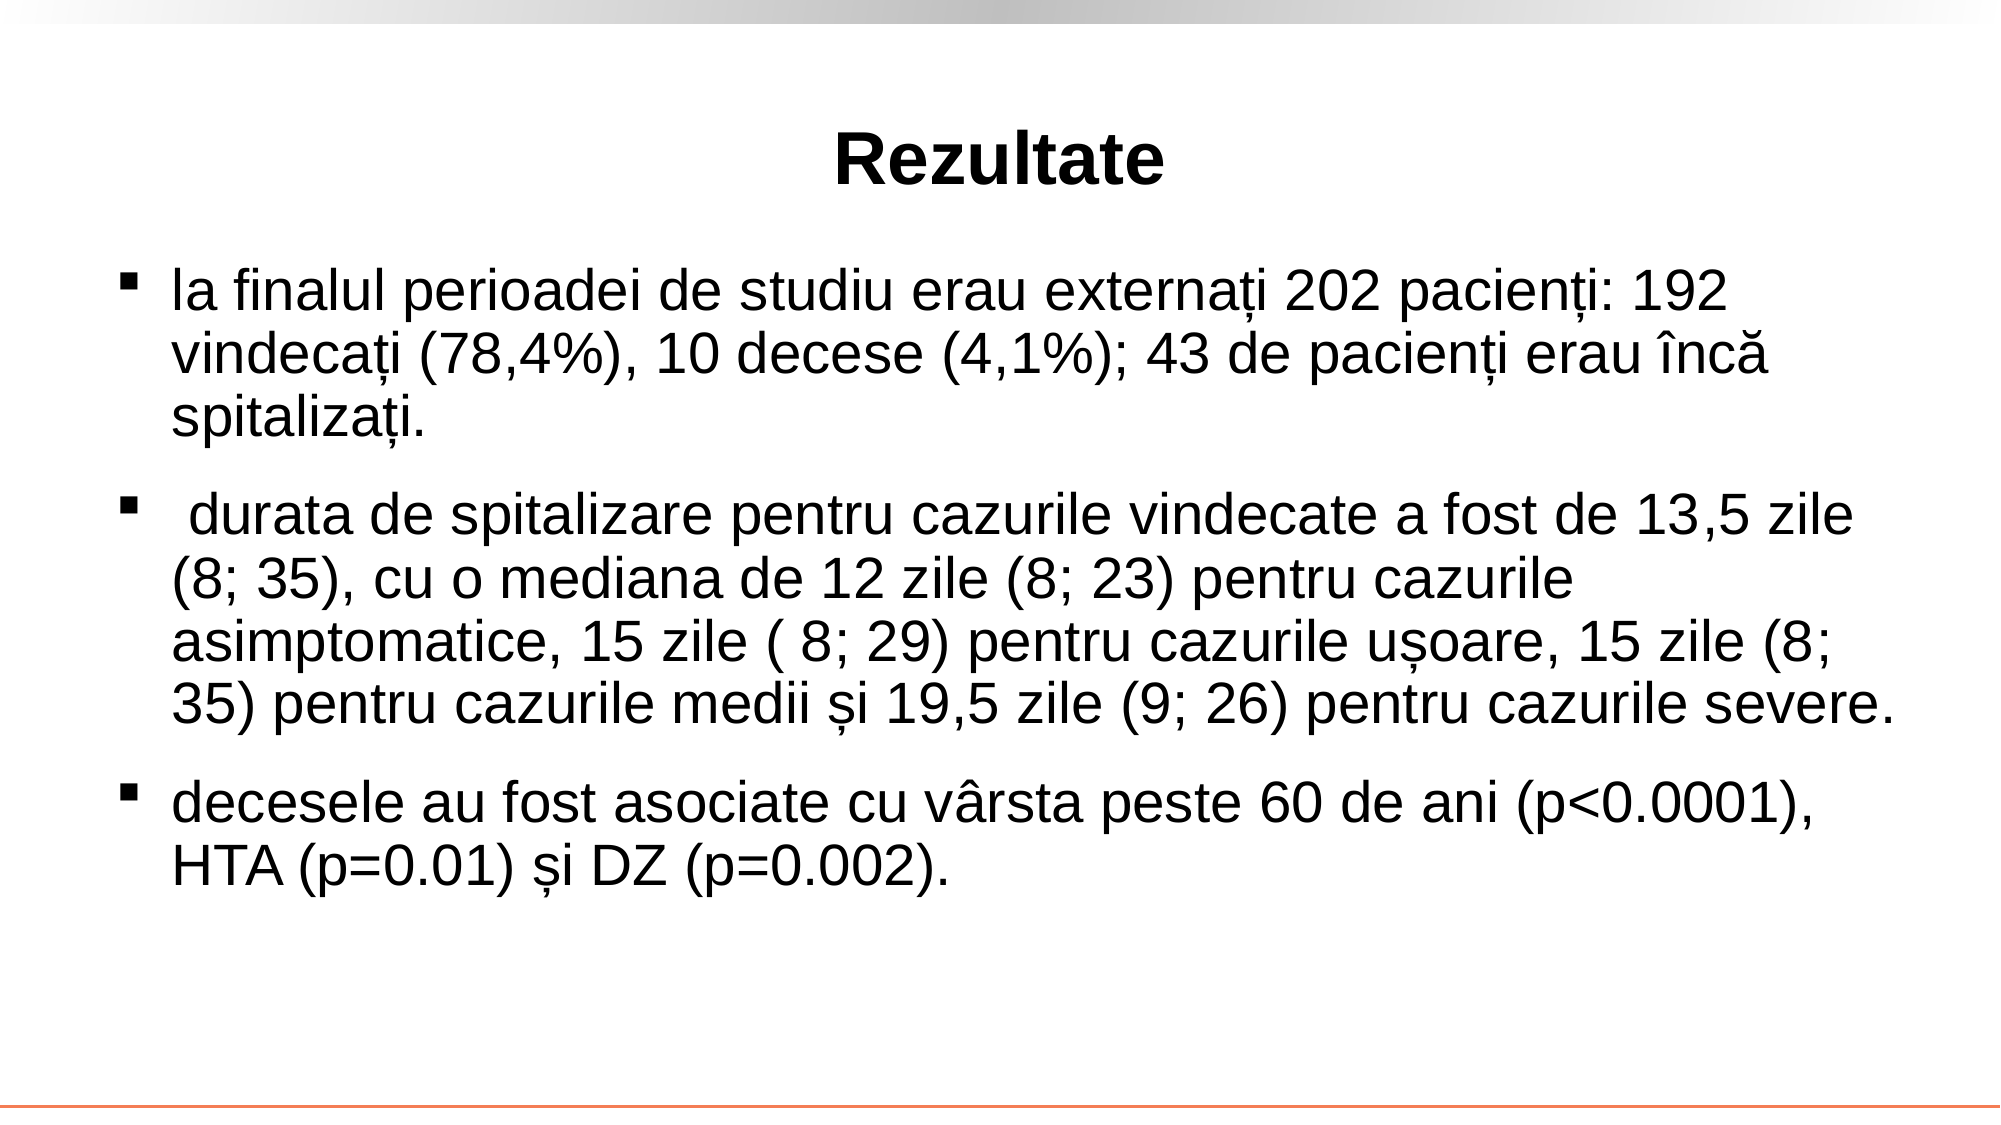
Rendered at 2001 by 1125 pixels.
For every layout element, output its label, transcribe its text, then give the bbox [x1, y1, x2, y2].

title Rezultate [137, 80, 1863, 229]
list la finalul perioadei de studiu erau externați 202 pacienți: 192 vindecați (78,4%), 10 decese (4,1%); 43 de pacienți erau încă spitalizați. durata de spitalizare pentru cazurile vindecate a fost de 13,5 zile (8; 35), cu o mediana de 12 zile (8; 23) pentru cazurile asimptomatice, 15 zile ( 8; 29) pentru cazurile ușoare, 15 zile (8; 35) pentru cazurile medii și 19,5 zile (9; 26) pentru cazurile severe. decesele au fost asociate cu vârsta peste 60 de ani (p˂0.0001), HTA (p=0.01) și DZ (p=0.002). [100, 252, 1944, 1016]
